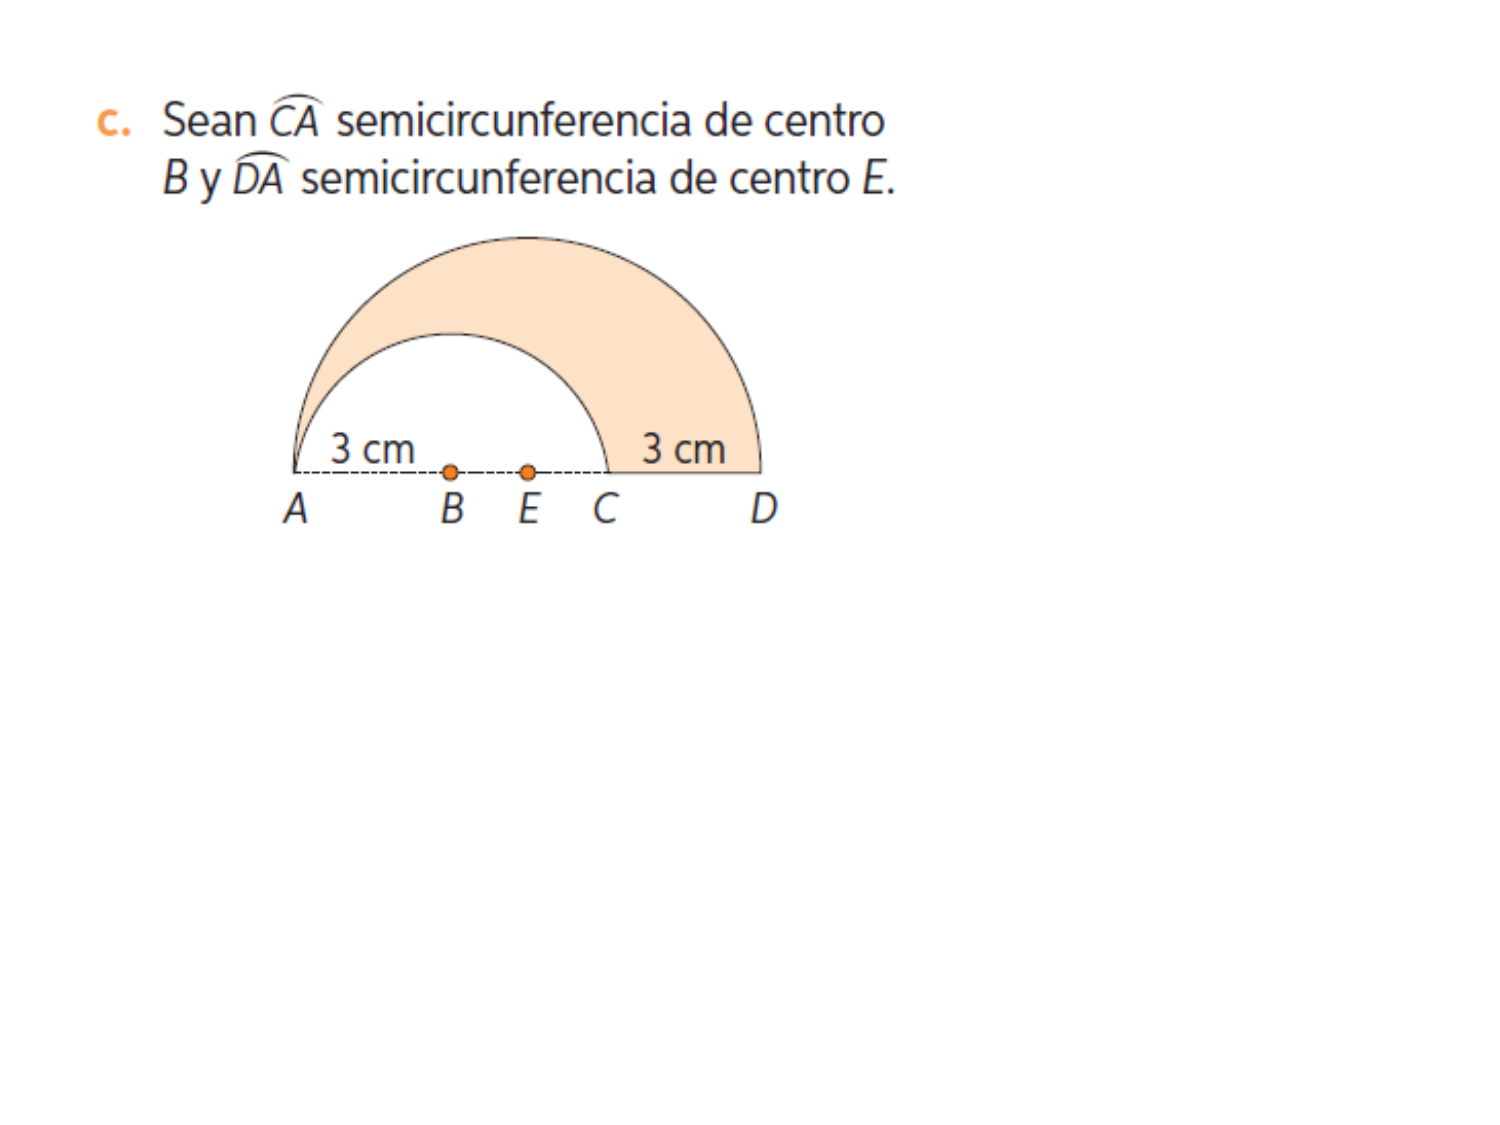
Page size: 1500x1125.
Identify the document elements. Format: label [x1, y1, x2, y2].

picture [70, 81, 926, 540]
